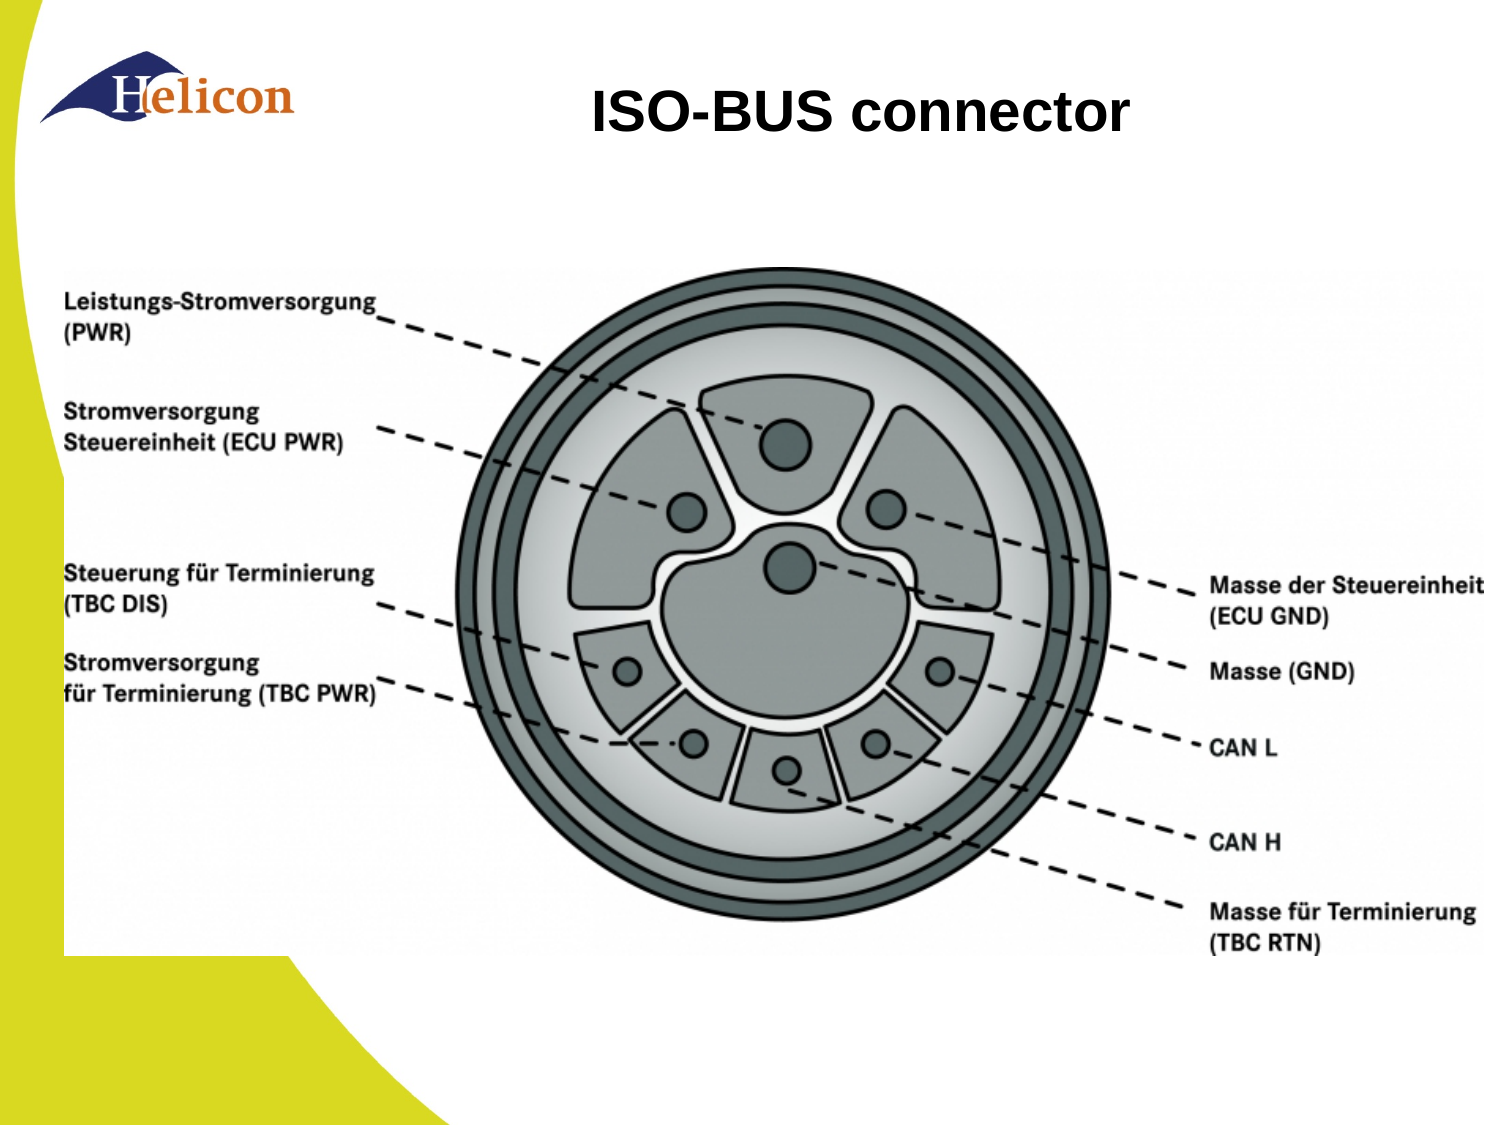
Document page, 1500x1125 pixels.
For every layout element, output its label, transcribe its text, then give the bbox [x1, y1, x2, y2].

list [64, 266, 1484, 957]
picture [0, 0, 1500, 1125]
title ISO-BUS connector [324, 54, 1415, 161]
